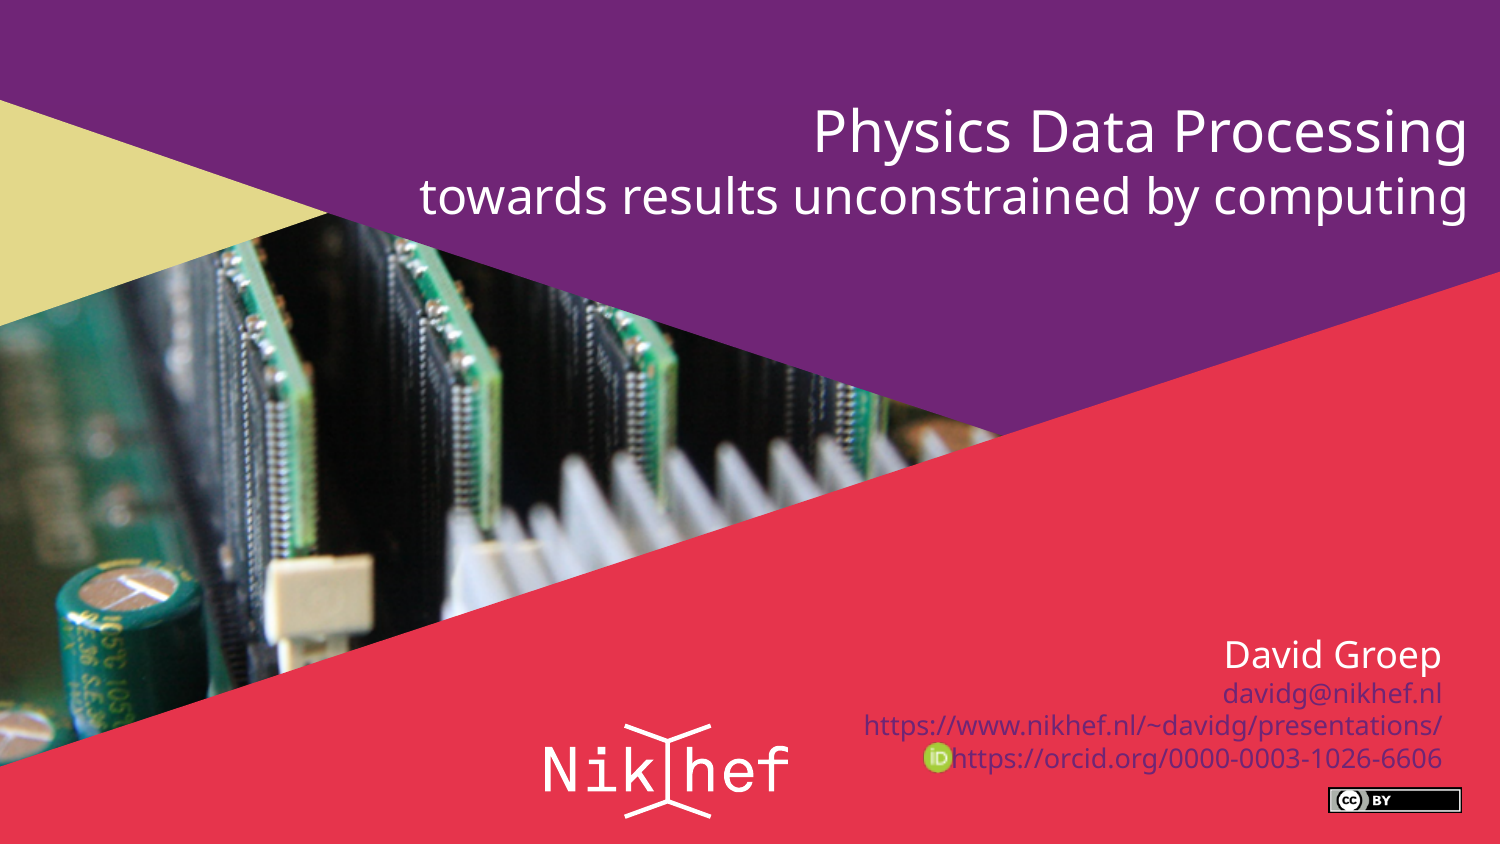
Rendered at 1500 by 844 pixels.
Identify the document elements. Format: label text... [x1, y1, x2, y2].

picture [0, 217, 1000, 766]
title Physics Data Processing towards results unconstrained by computing [319, 98, 1473, 221]
picture [1328, 787, 1462, 813]
picture [922, 741, 955, 775]
